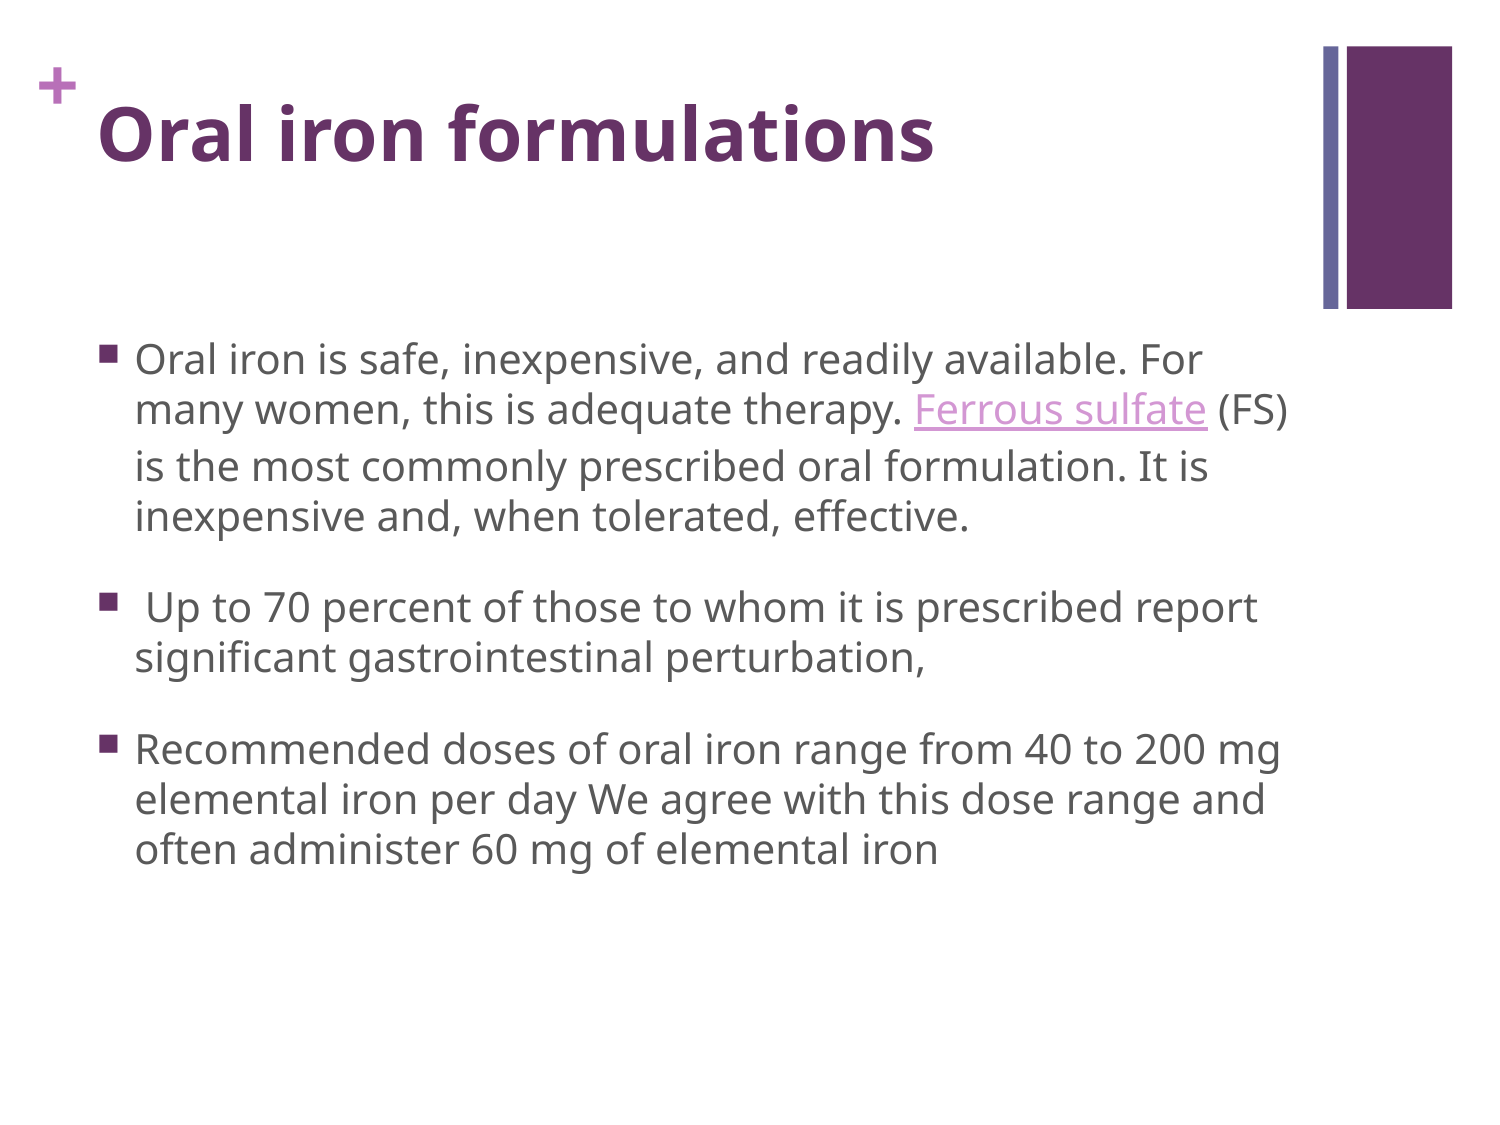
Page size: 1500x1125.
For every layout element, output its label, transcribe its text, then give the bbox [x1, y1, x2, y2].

list Oral iron is safe, inexpensive, and readily available. For many women, this is adequate therapy. Ferrous sulfate (FS) is the most commonly prescribed oral formulation. It is inexpensive and, when tolerated, effective. Up to 70 percent of those to whom it is prescribed report significant gastrointestinal perturbation, Recommended doses of oral iron range from 40 to 200 mg elemental iron per day We agree with this dose range and often administer 60 mg of elemental iron [81, 324, 1322, 1005]
title Oral iron formulations [81, 79, 1322, 263]
